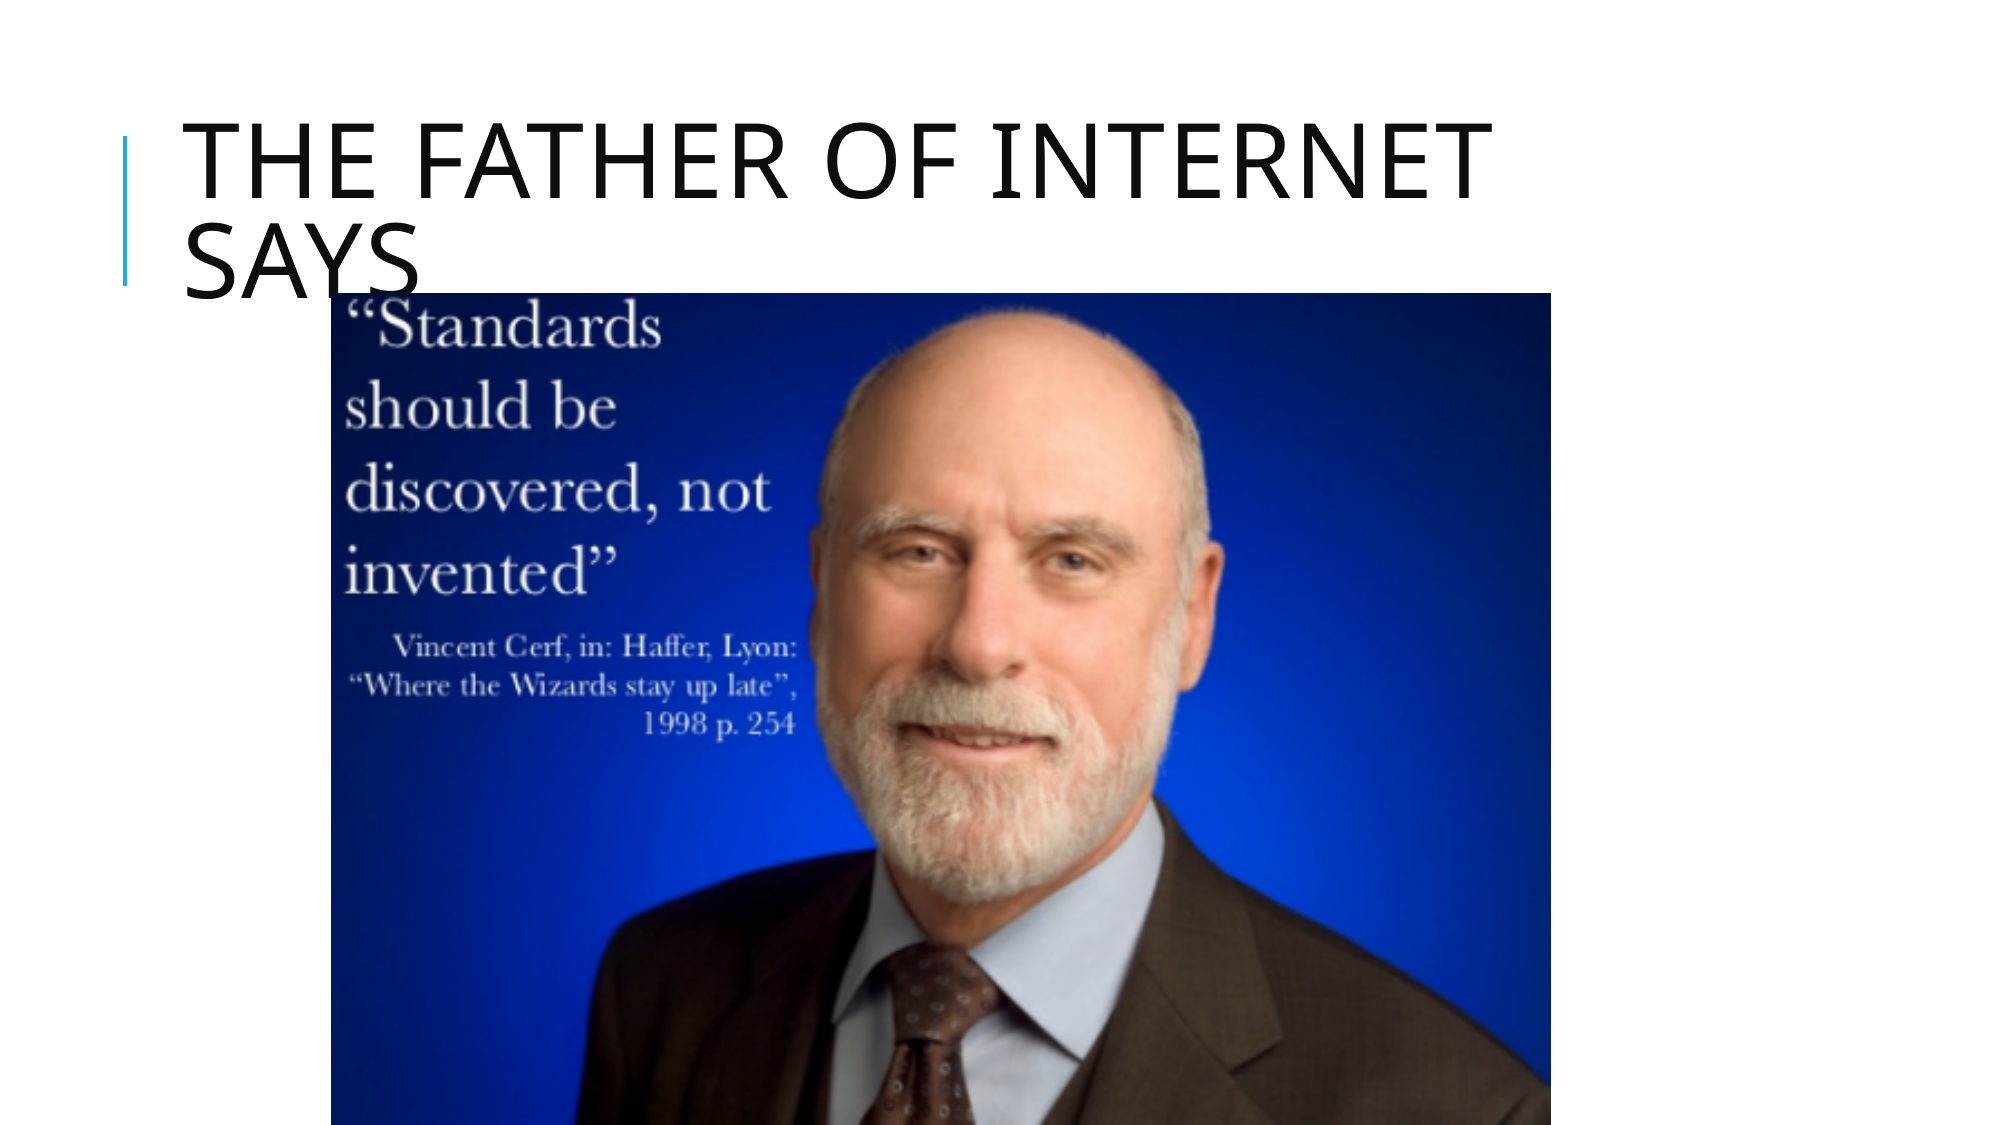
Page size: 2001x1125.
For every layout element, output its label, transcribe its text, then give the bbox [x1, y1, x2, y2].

title The father of internet says [168, 96, 1763, 342]
picture [330, 293, 1551, 1125]
